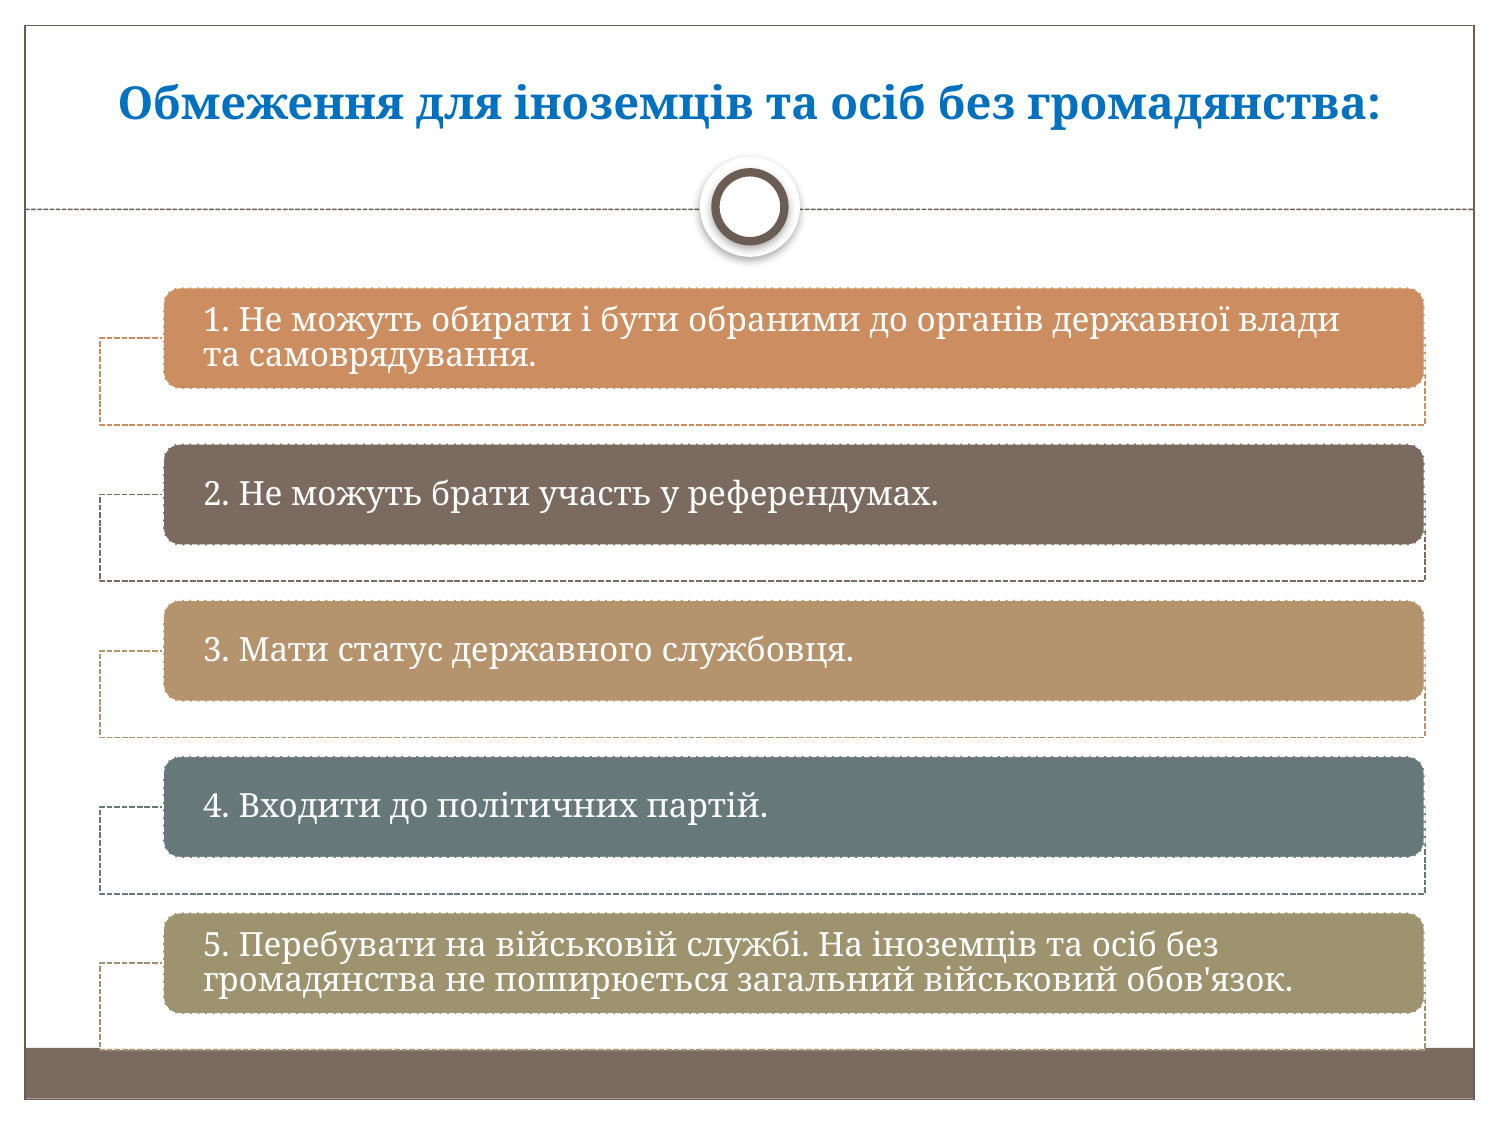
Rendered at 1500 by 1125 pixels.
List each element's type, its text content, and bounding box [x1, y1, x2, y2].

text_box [99, 274, 1426, 1063]
title Обмеження для іноземців та осіб без громадянства: [75, 24, 1425, 200]
